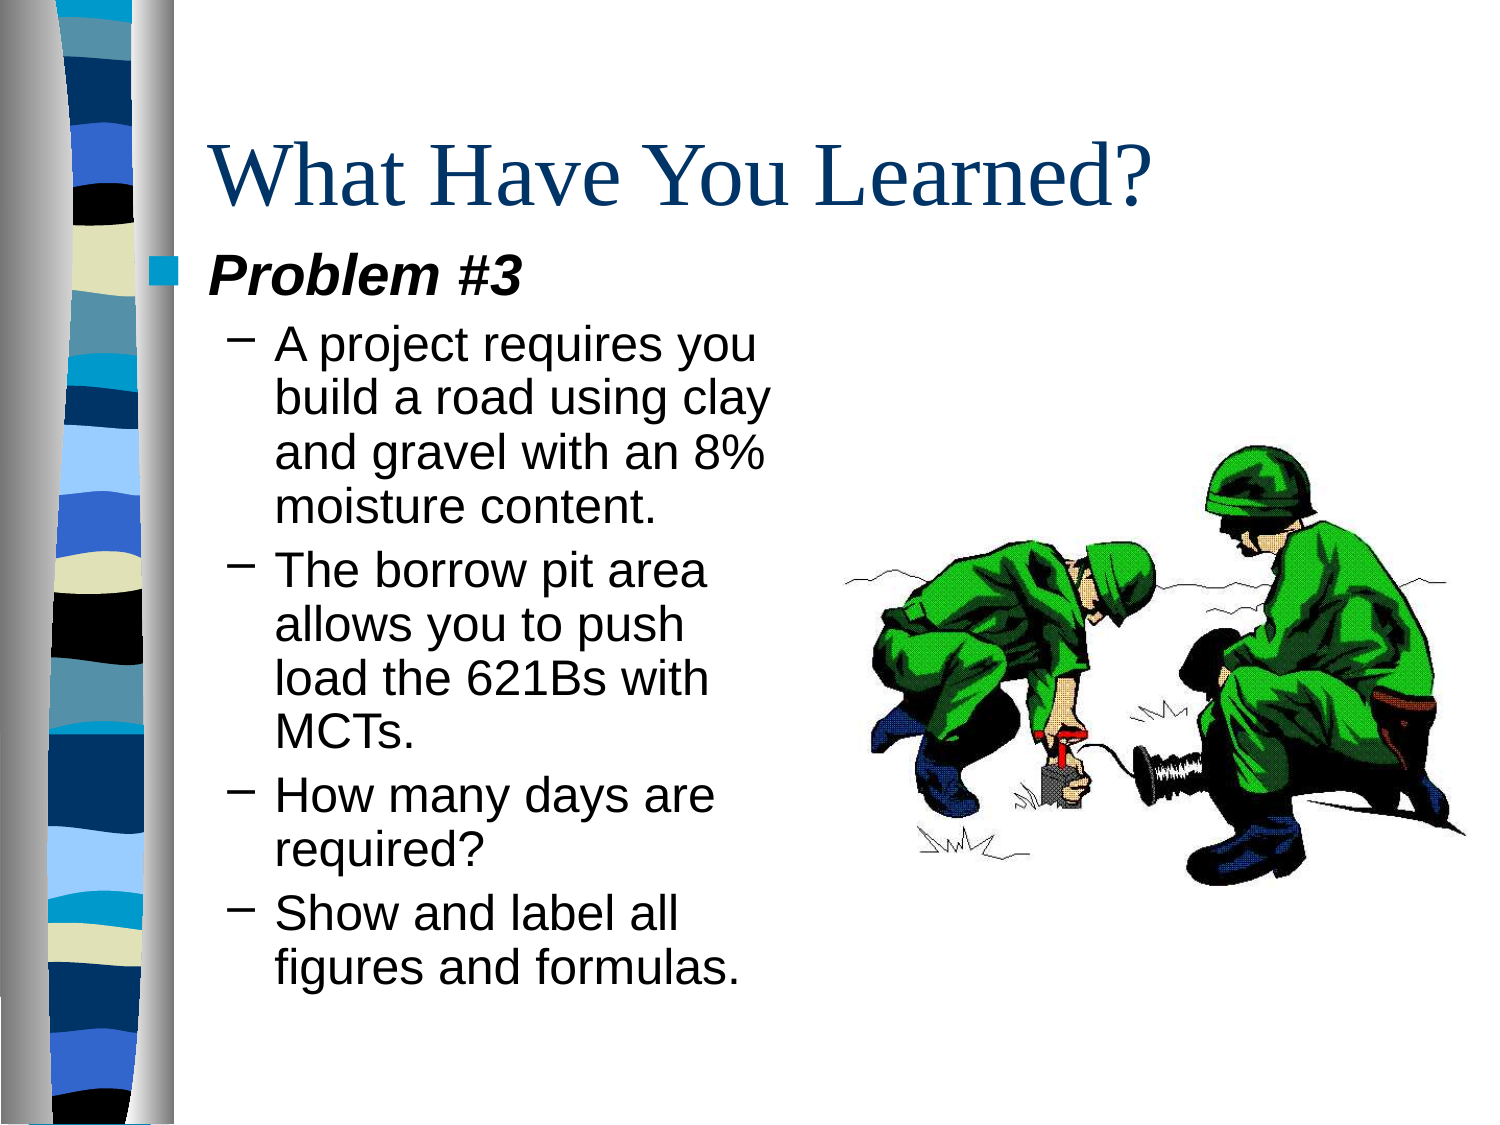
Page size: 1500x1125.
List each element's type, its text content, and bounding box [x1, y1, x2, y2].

list Problem #3 A project requires you build a road using clay and gravel with an 8% moisture content. The borrow pit area allows you to push load the 621Bs with MCTs. How many days are required? Show and label all figures and formulas. [137, 237, 806, 1088]
title What Have You Learned? [192, 74, 1468, 263]
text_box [842, 436, 1468, 889]
